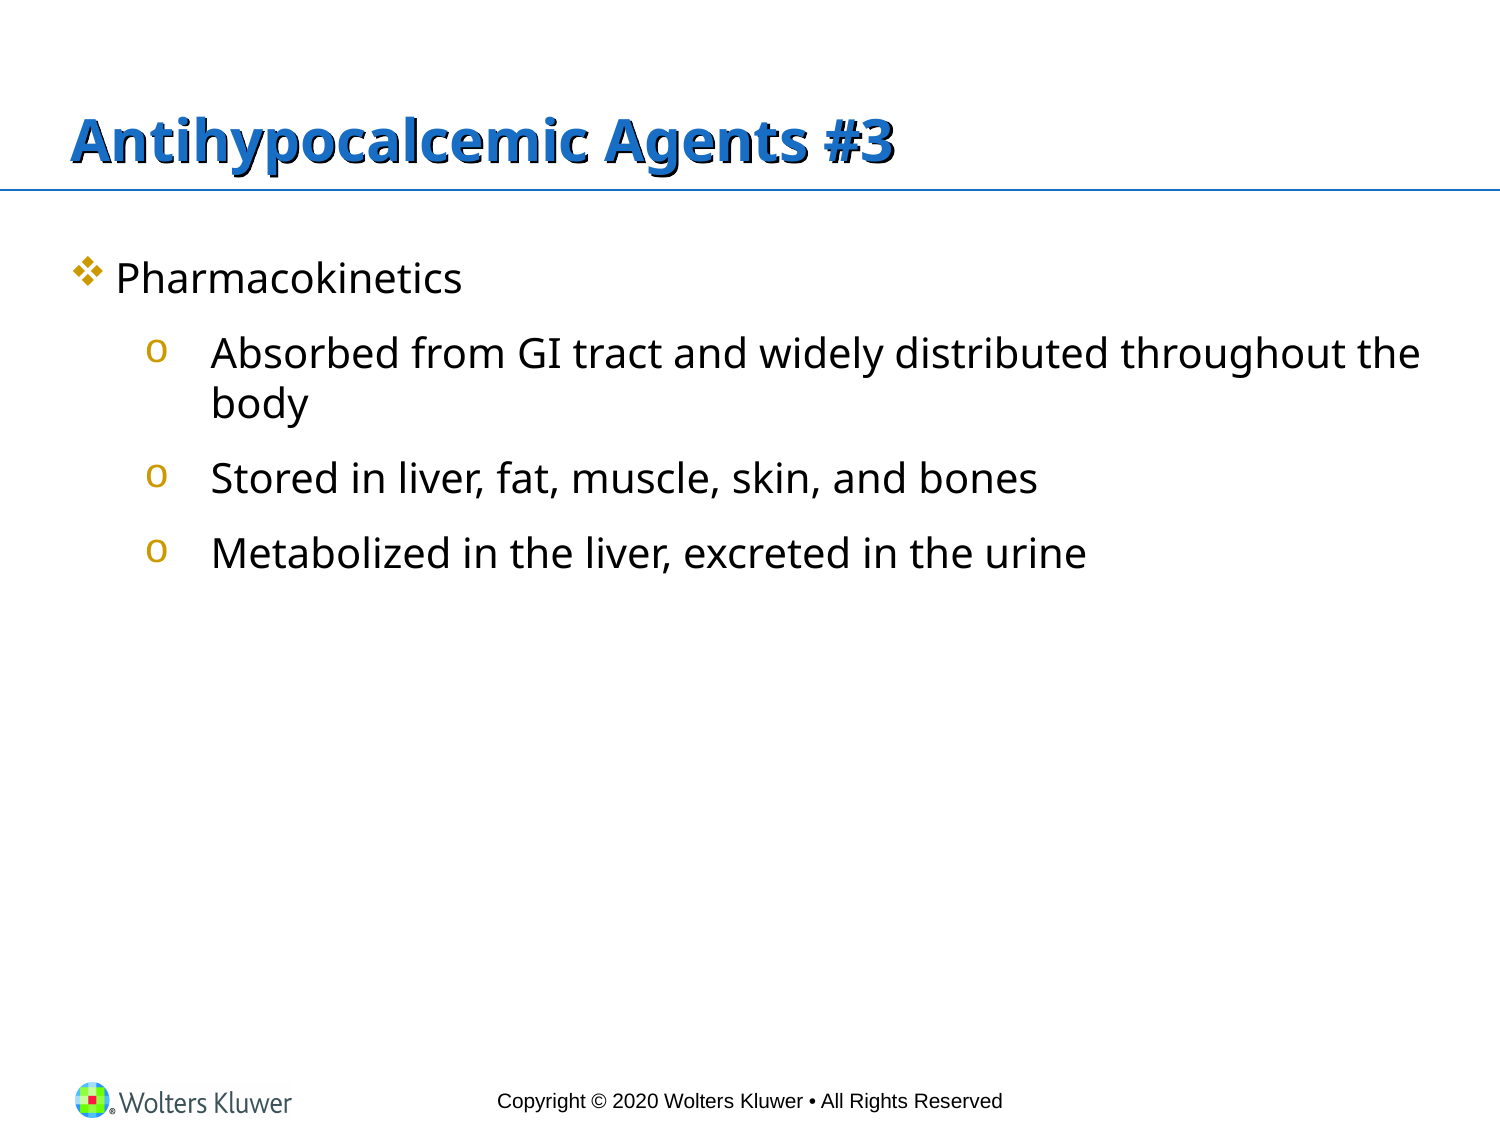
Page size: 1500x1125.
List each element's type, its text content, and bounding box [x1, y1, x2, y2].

title Antihypocalcemic Agents #3 [70, 109, 1469, 174]
picture [75, 1082, 292, 1118]
list Pharmacokinetics Absorbed from GI tract and widely distributed throughout the body Stored in liver, fat, muscle, skin, and bones Metabolized in the liver, excreted in the urine [54, 243, 1468, 849]
